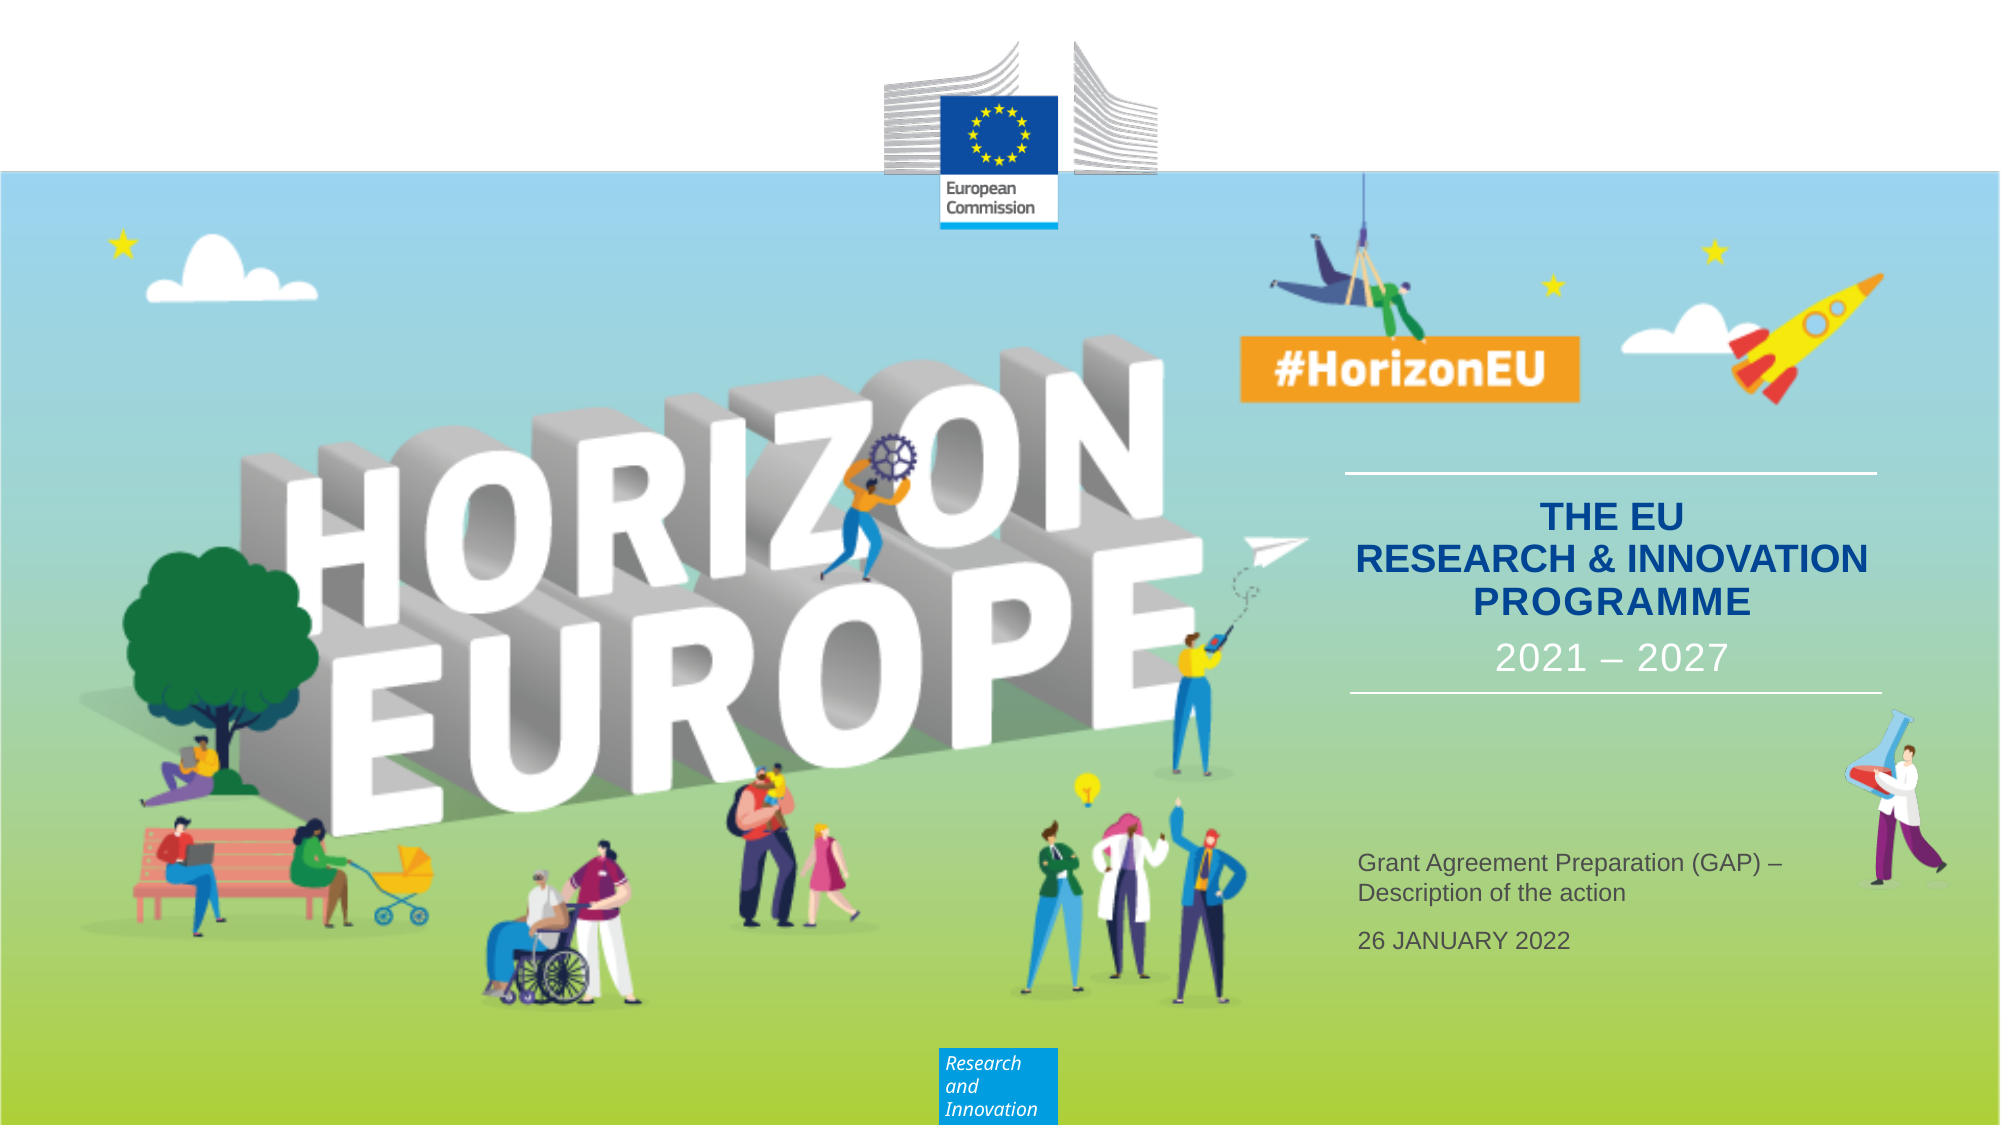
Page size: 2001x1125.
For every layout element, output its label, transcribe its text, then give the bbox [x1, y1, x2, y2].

list 26 JANUARY 2022 [1342, 917, 1866, 953]
picture [0, 0, 2001, 1125]
list Grant Agreement Preparation (GAP) – Description of the action [1342, 838, 1866, 874]
